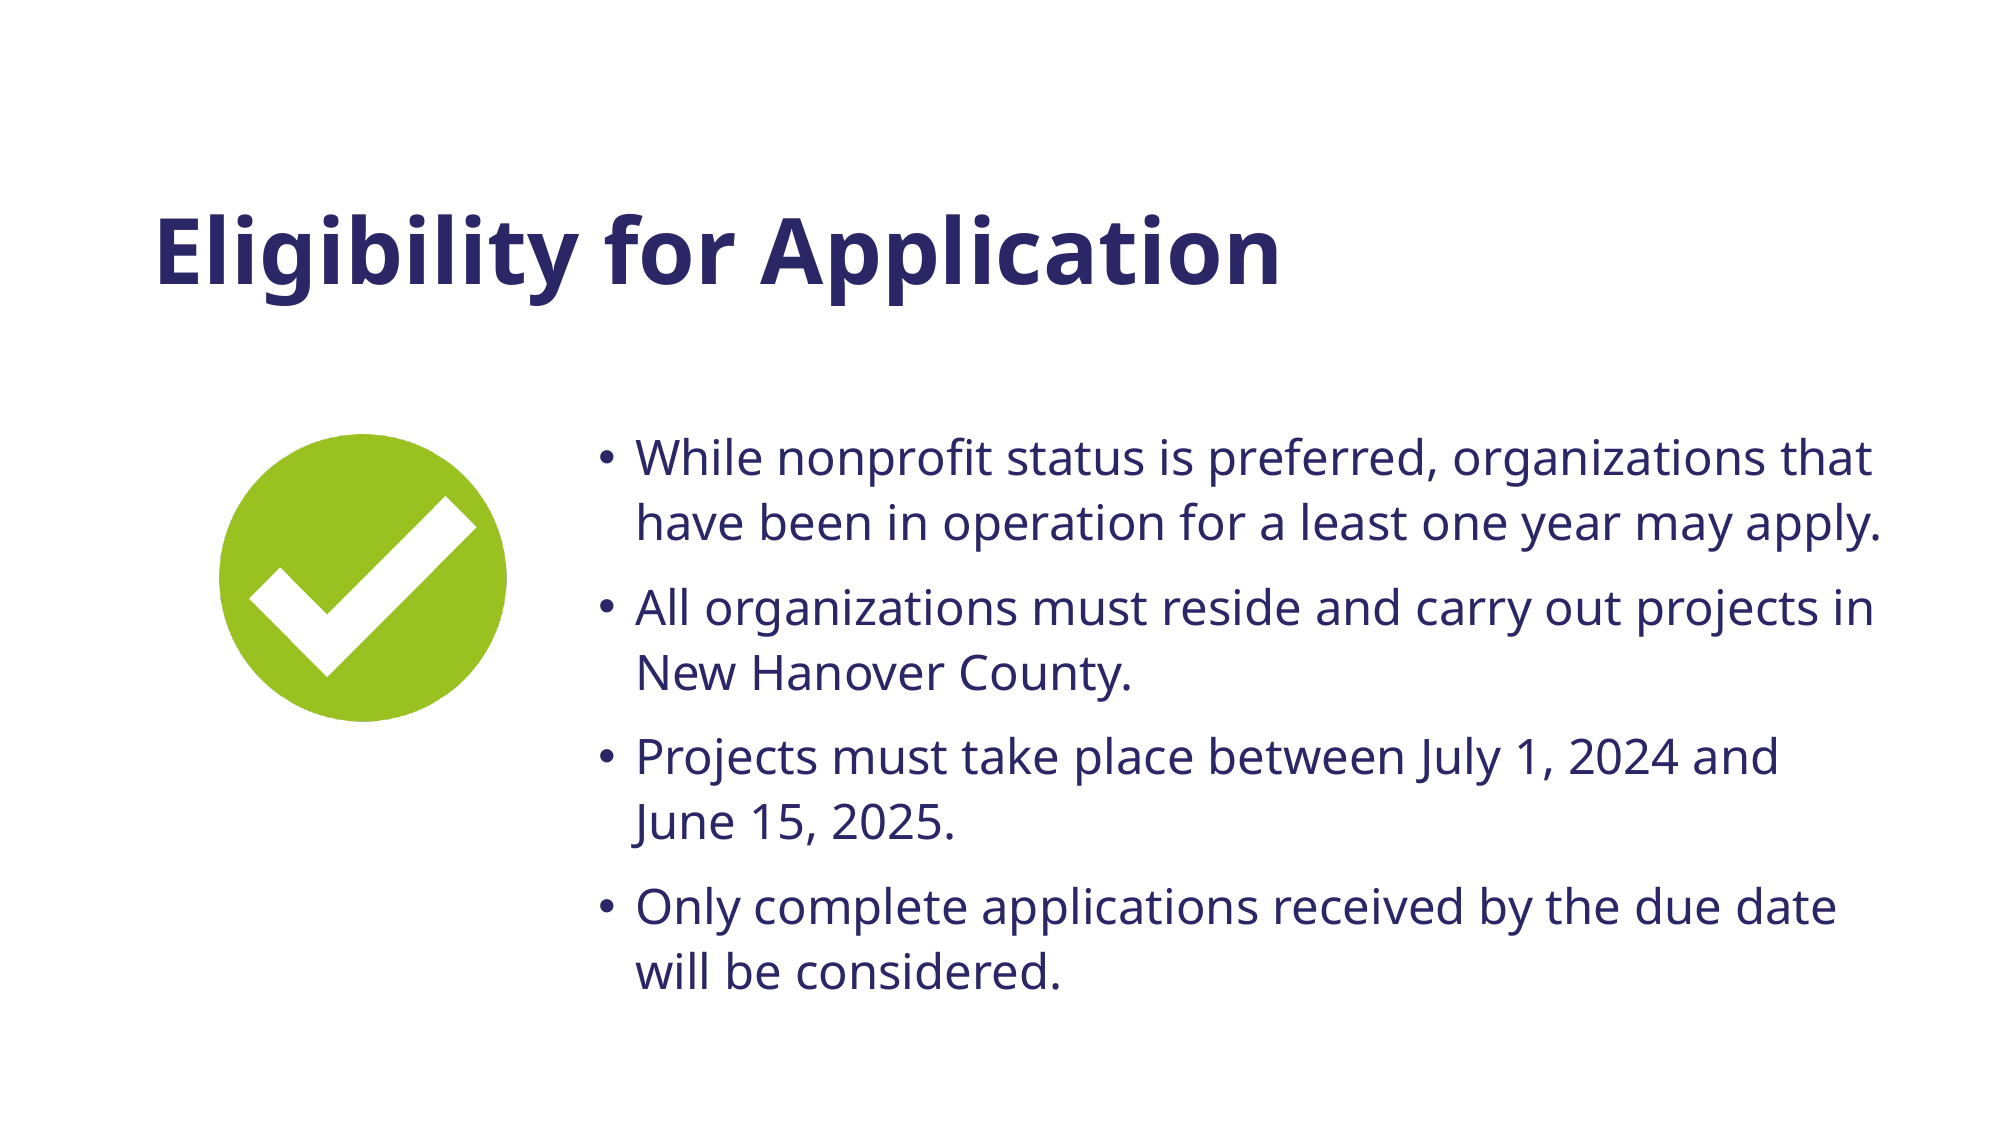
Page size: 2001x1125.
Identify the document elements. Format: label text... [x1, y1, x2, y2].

list While nonprofit status is preferred, organizations that have been in operation for a least one year may apply. All organizations must reside and carry out projects in New Hanover County. Projects must take place between July 1, 2024 and June 15, 2025. Only complete applications received by the due date will be considered. [583, 413, 1900, 1014]
picture [213, 427, 509, 730]
title Eligibility for Application [137, 149, 1768, 367]
